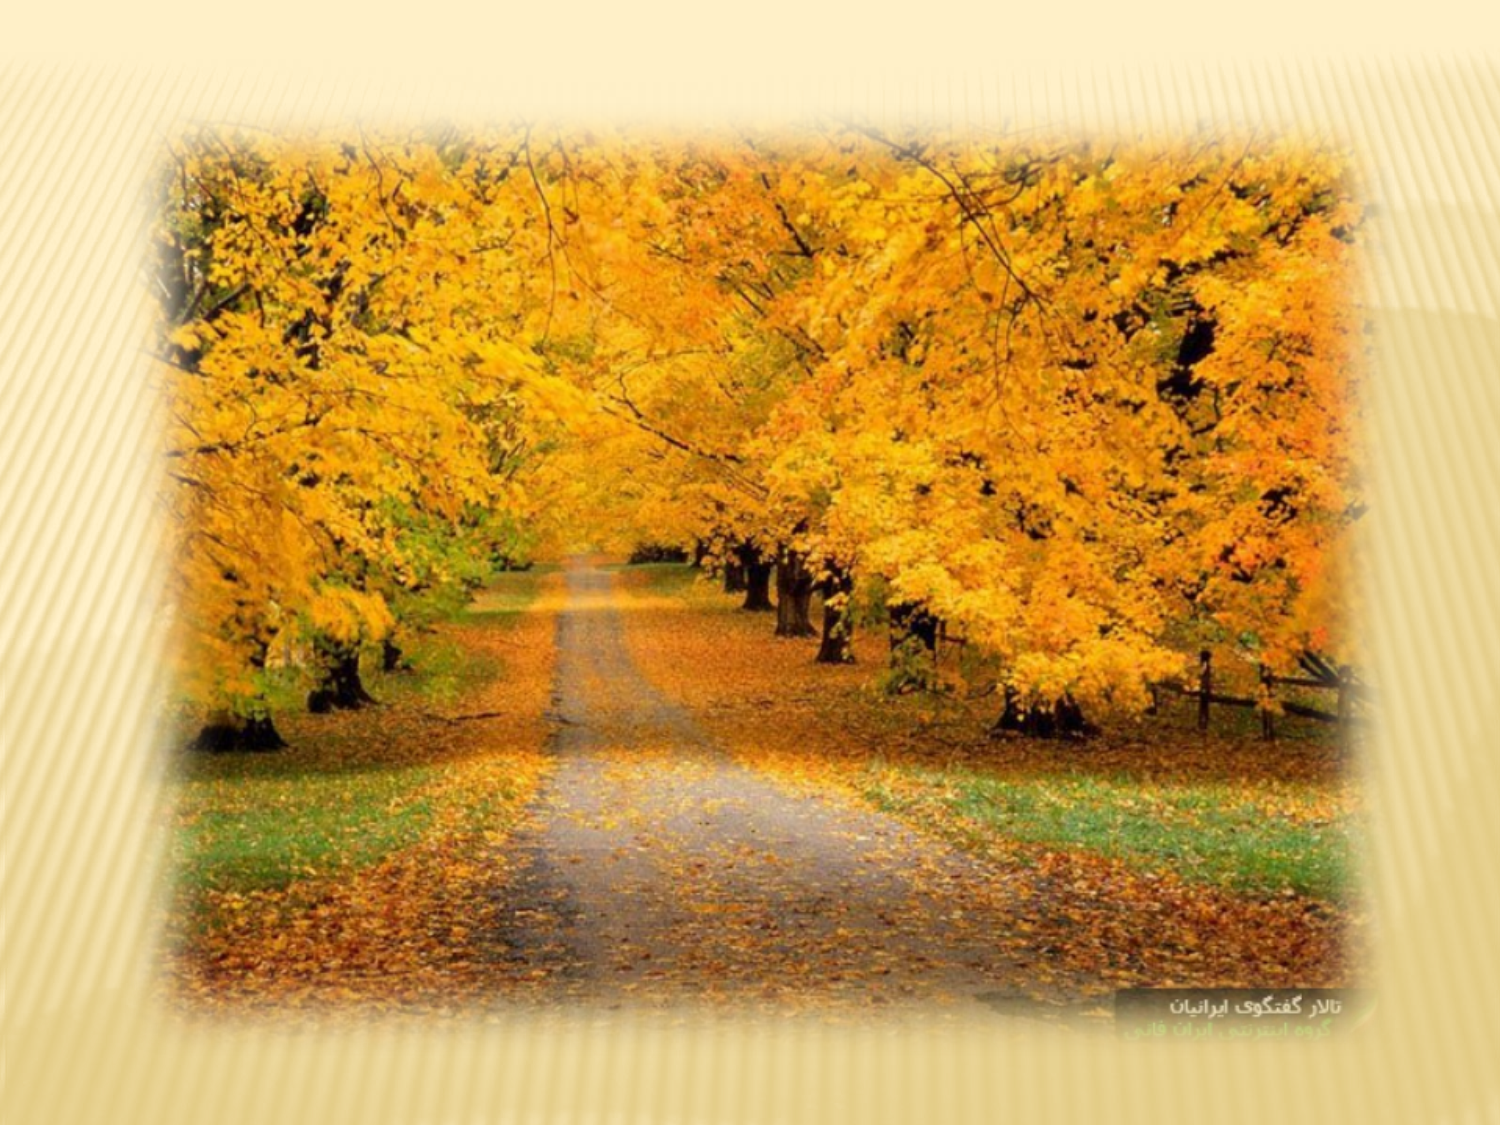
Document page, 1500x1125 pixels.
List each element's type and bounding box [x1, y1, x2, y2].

picture [123, 101, 1399, 1059]
